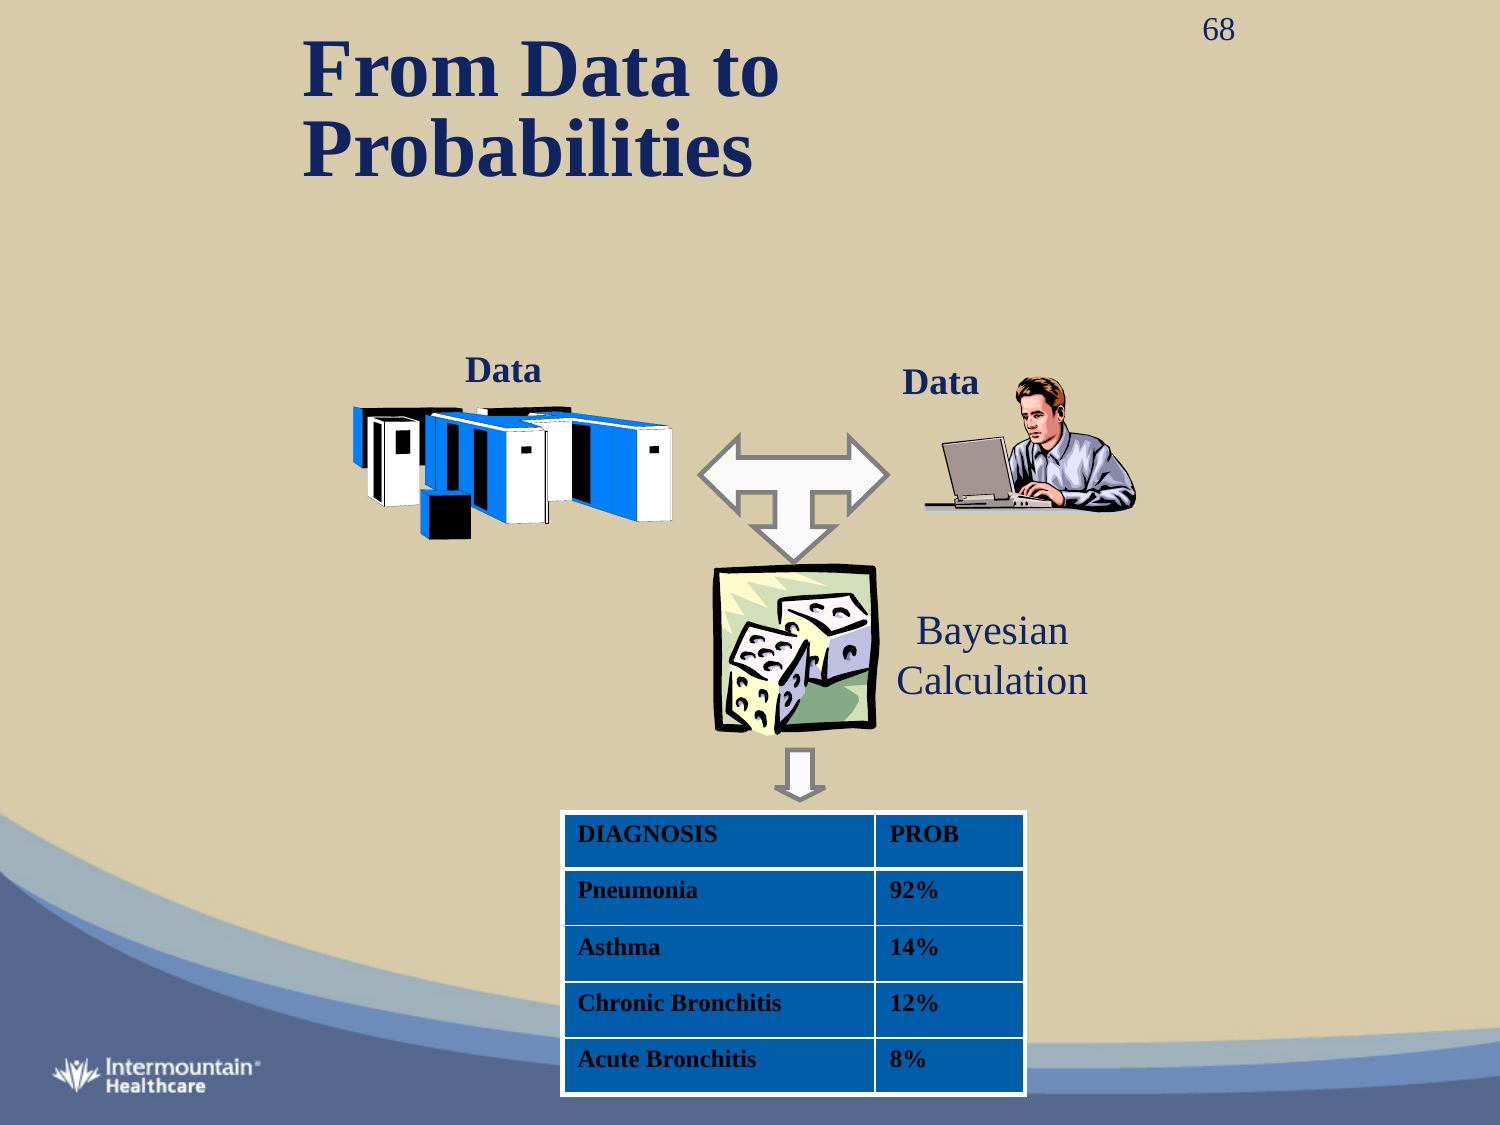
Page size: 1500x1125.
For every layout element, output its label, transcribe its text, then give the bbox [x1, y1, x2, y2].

text_box [699, 437, 888, 560]
table_cell 92% [876, 871, 1023, 925]
table_cell 12% [876, 983, 1023, 1037]
table_cell 8% [876, 1039, 1023, 1092]
text_box [774, 750, 826, 801]
text_box Data [450, 337, 557, 398]
table_cell 14% [876, 926, 1023, 981]
table_header PROB [876, 815, 1023, 867]
table_cell Chronic Bronchitis [565, 983, 874, 1037]
table_cell Pneumonia [565, 871, 874, 925]
table_header DIAGNOSIS [565, 815, 874, 867]
title From Data to Probabilities [287, 24, 1213, 176]
picture [0, 0, 1500, 1125]
table_cell Asthma [565, 926, 874, 981]
slide_number 68 [1187, 0, 1500, 75]
text_box Bayesian Calculation [885, 595, 1104, 711]
table_cell Acute Bronchitis [565, 1039, 874, 1092]
text_box Data [887, 349, 995, 410]
